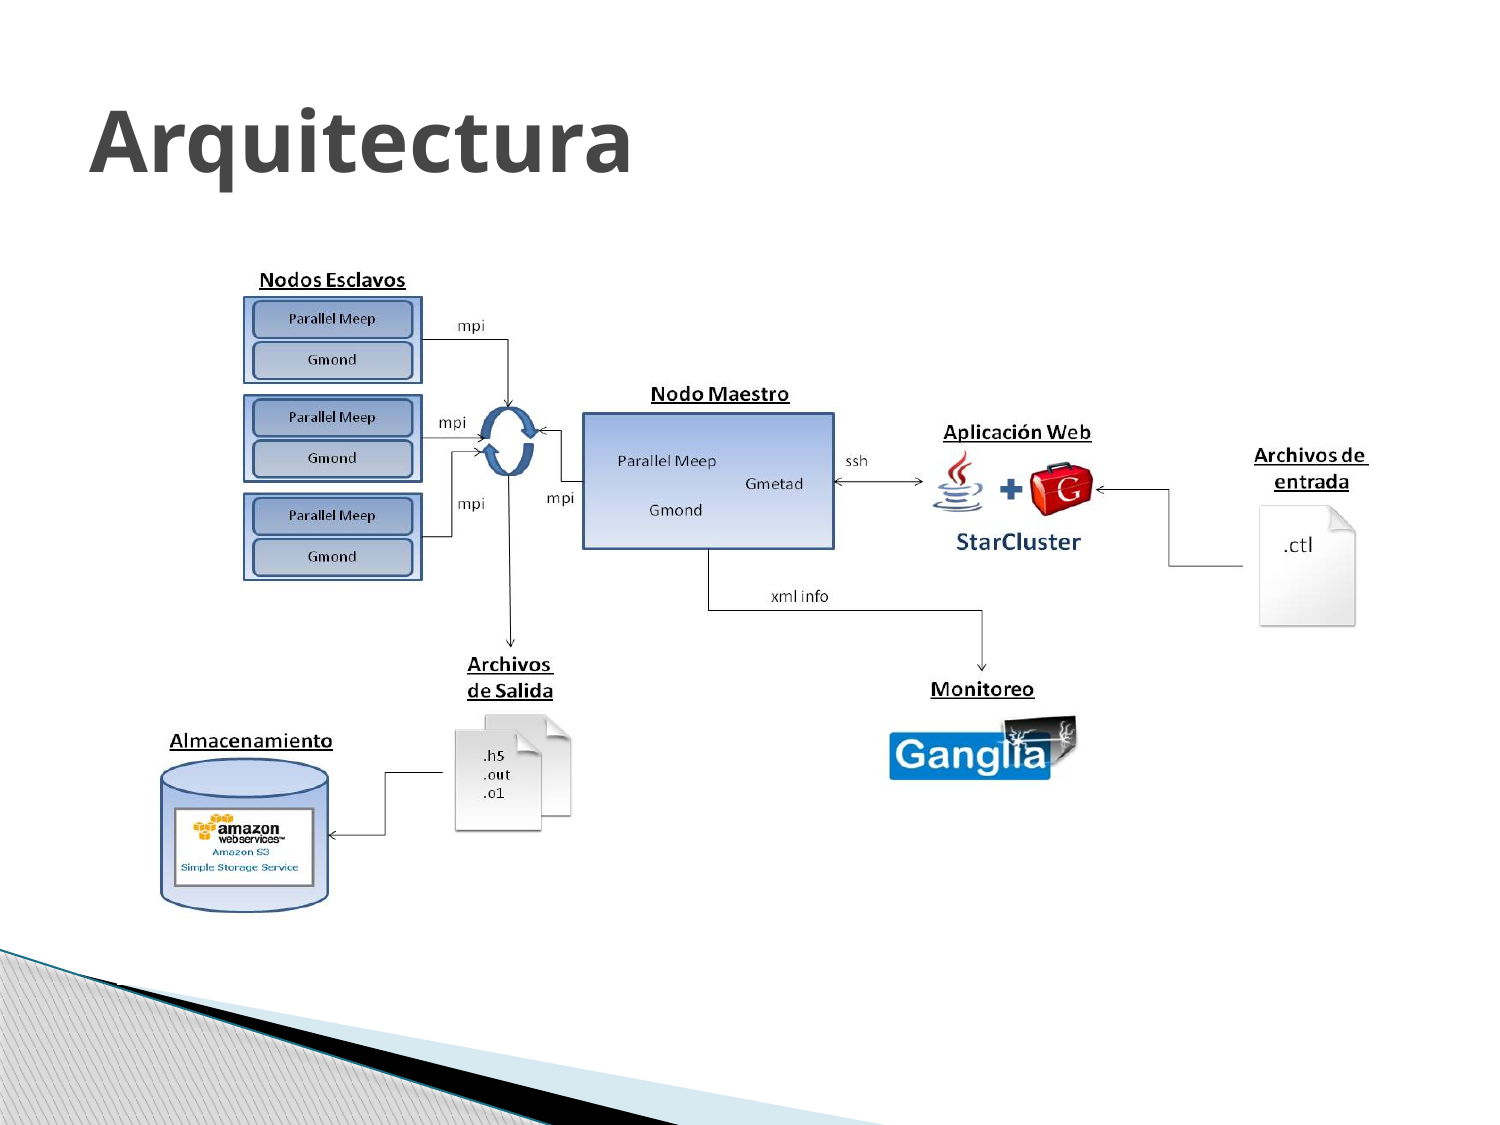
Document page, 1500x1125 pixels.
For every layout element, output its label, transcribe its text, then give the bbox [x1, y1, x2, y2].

title Arquitectura [75, 45, 1425, 233]
picture [116, 210, 1407, 985]
